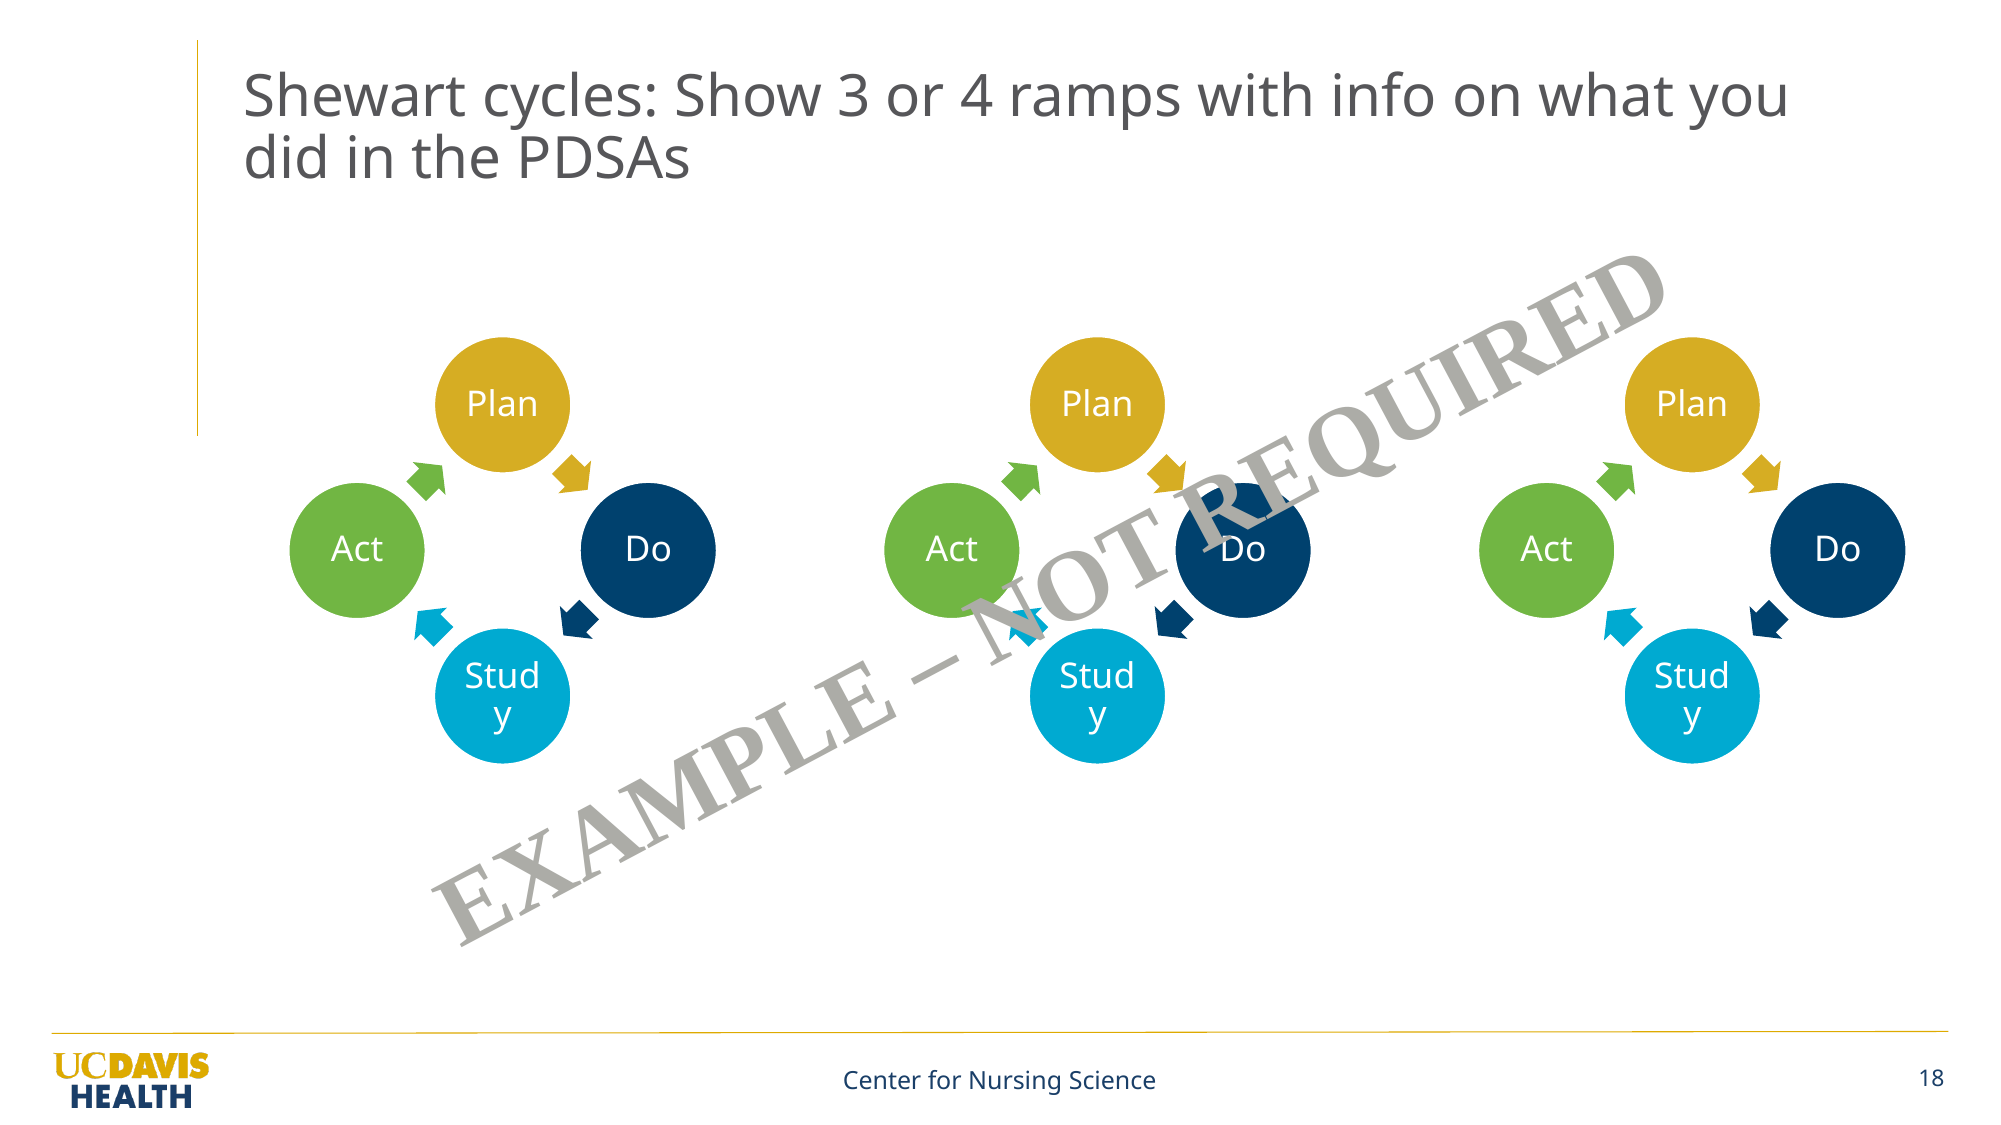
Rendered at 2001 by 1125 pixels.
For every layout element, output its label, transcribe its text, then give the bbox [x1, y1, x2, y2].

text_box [870, 336, 1325, 765]
picture [31, 1033, 230, 1125]
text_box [1465, 336, 1920, 765]
text_box EXAMPLE – NOT REQUIRED [1325, 155, 1788, 521]
text_box EXAMPLE – NOT REQUIRED [397, 609, 870, 980]
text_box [275, 336, 730, 765]
title Shewart cycles: Show 3 or 4 ramps with info on what you did in the PDSAs [229, 70, 1821, 200]
